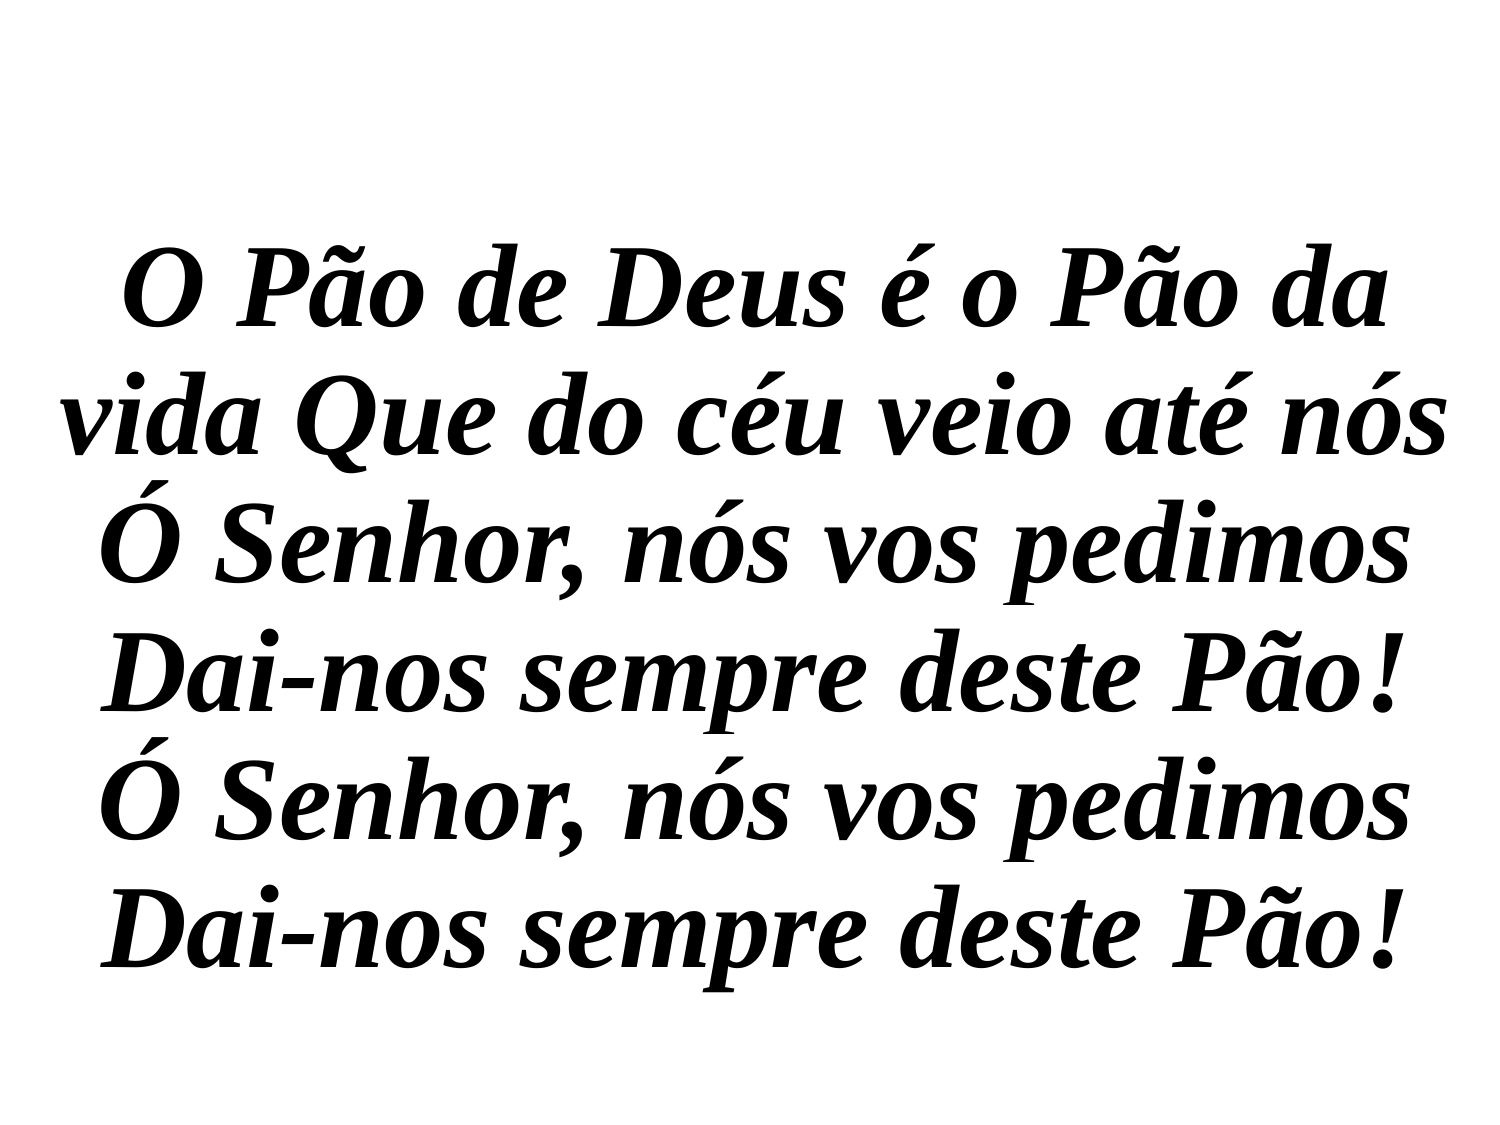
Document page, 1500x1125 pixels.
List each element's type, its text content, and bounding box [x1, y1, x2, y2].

list O Pão de Deus é o Pão da vida Que do céu veio até nós Ó Senhor, nós vos pedimos Dai-nos sempre deste Pão! Ó Senhor, nós vos pedimos Dai-nos sempre deste Pão! [38, 59, 1475, 1106]
